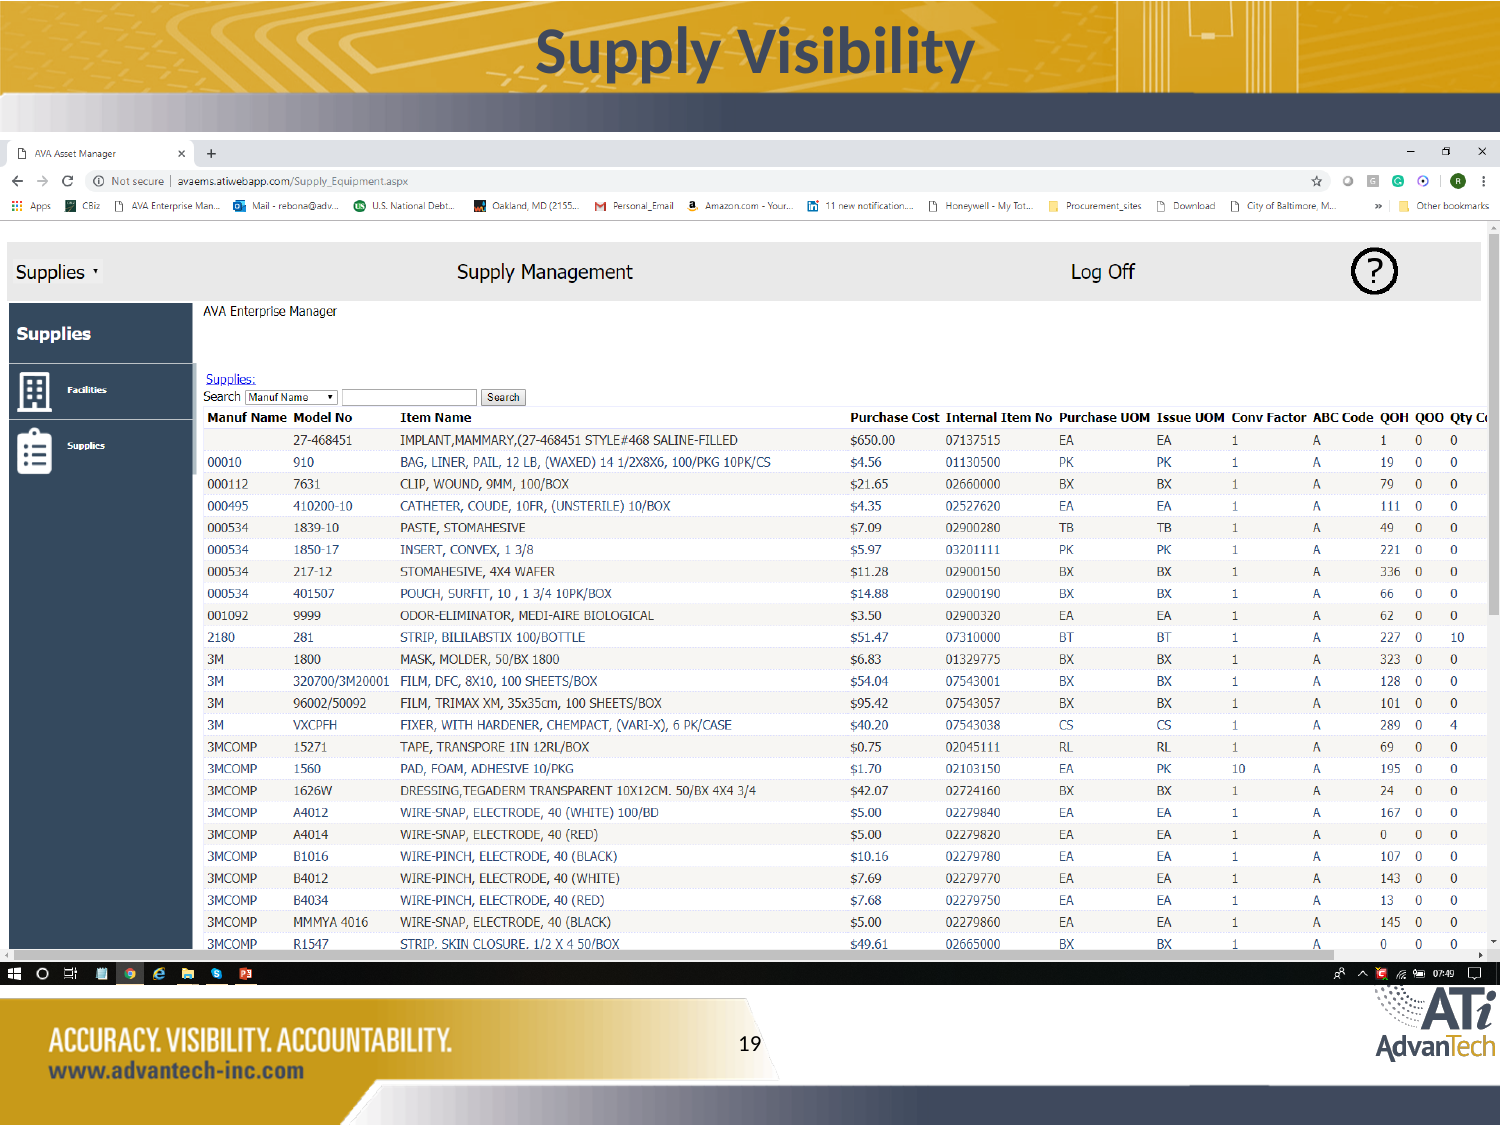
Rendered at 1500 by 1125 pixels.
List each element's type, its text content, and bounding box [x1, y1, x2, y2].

picture [0, 140, 1500, 1125]
picture [0, 1, 1500, 132]
text_box Supply Visibility [137, 0, 1375, 95]
